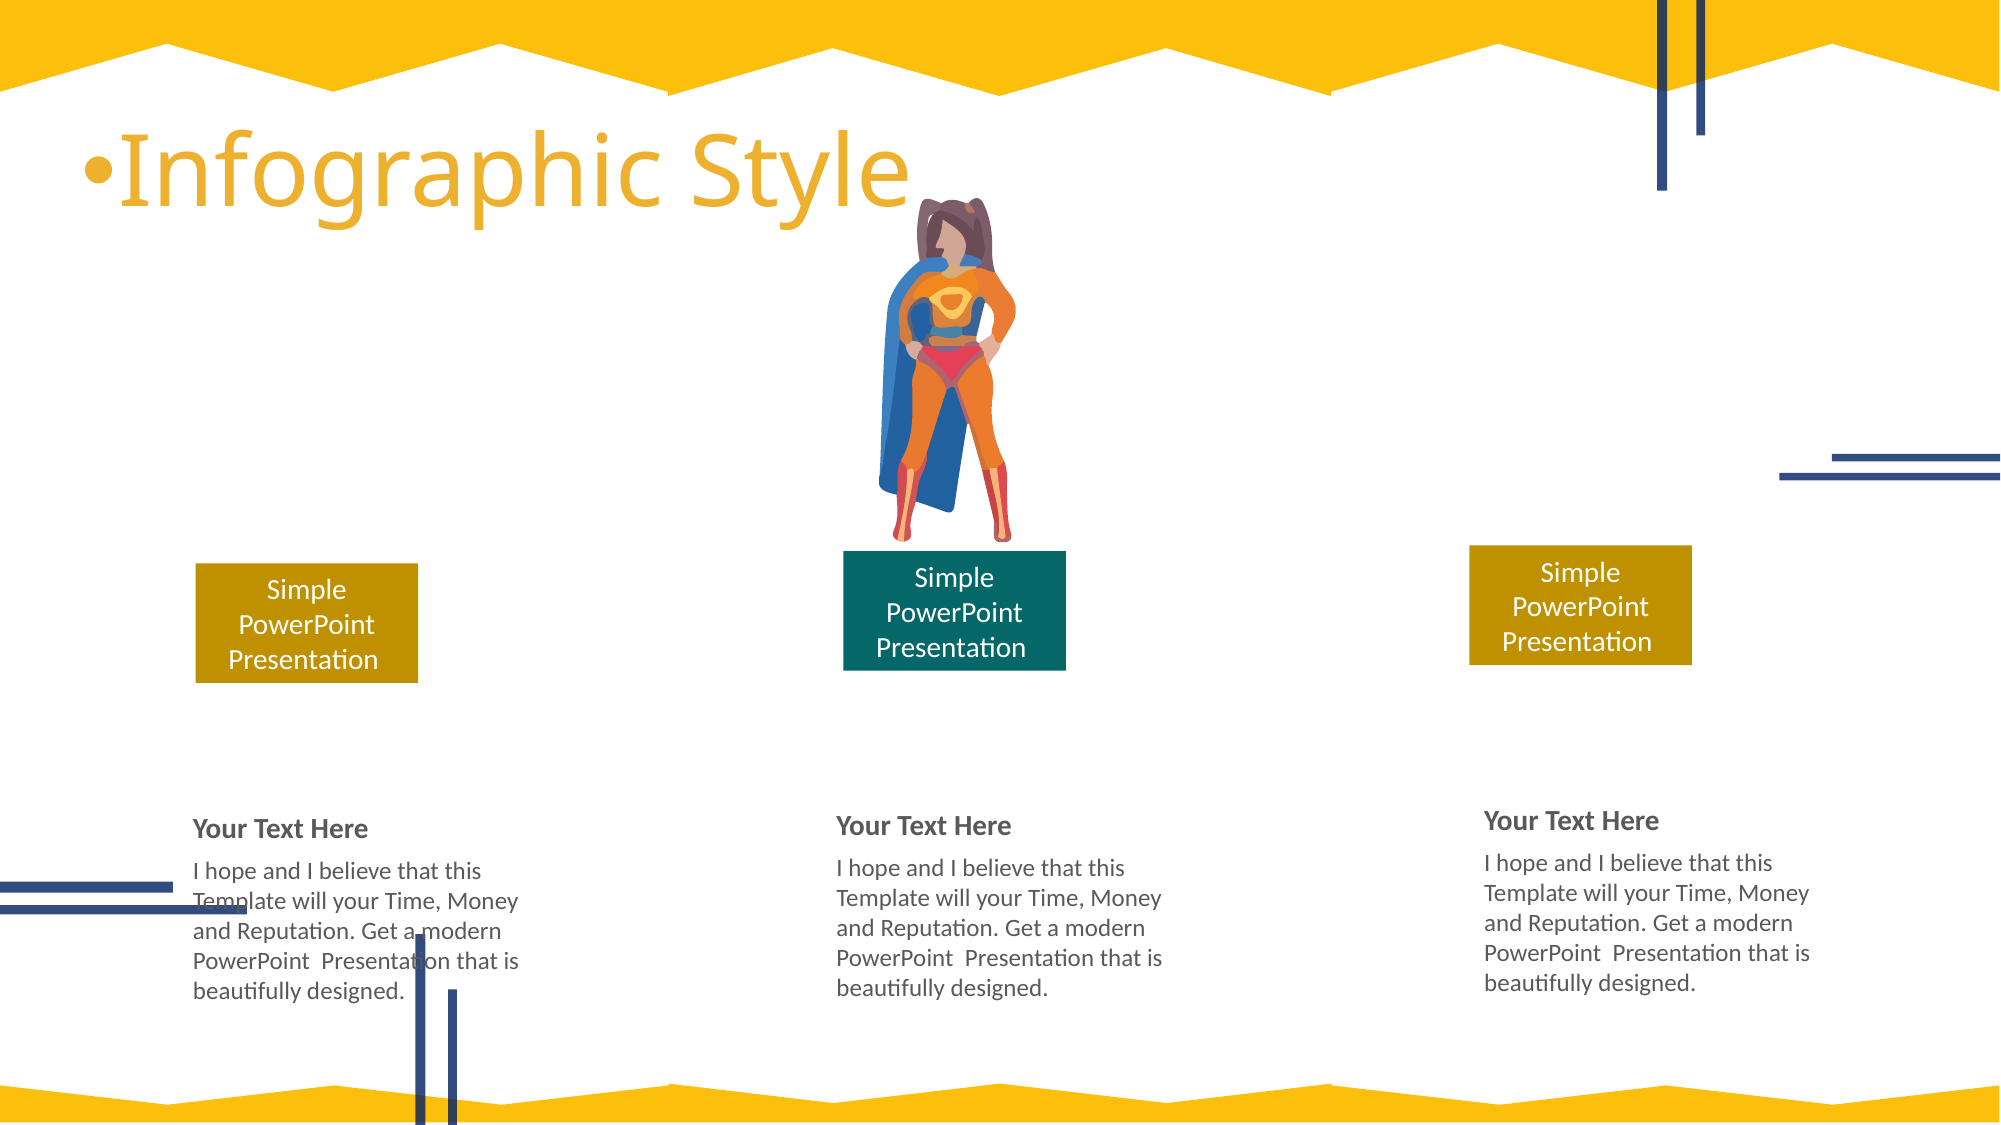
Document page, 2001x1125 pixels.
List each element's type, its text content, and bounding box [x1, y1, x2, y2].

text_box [178, 802, 567, 1015]
picture [879, 197, 1016, 543]
list Infographic Style [66, 113, 1965, 232]
text_box Simple PowerPoint Presentation [843, 551, 1066, 671]
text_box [1469, 793, 1858, 1006]
text_box Simple PowerPoint Presentation [195, 563, 419, 683]
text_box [821, 799, 1210, 1012]
text_box Simple PowerPoint Presentation [1469, 545, 1692, 666]
